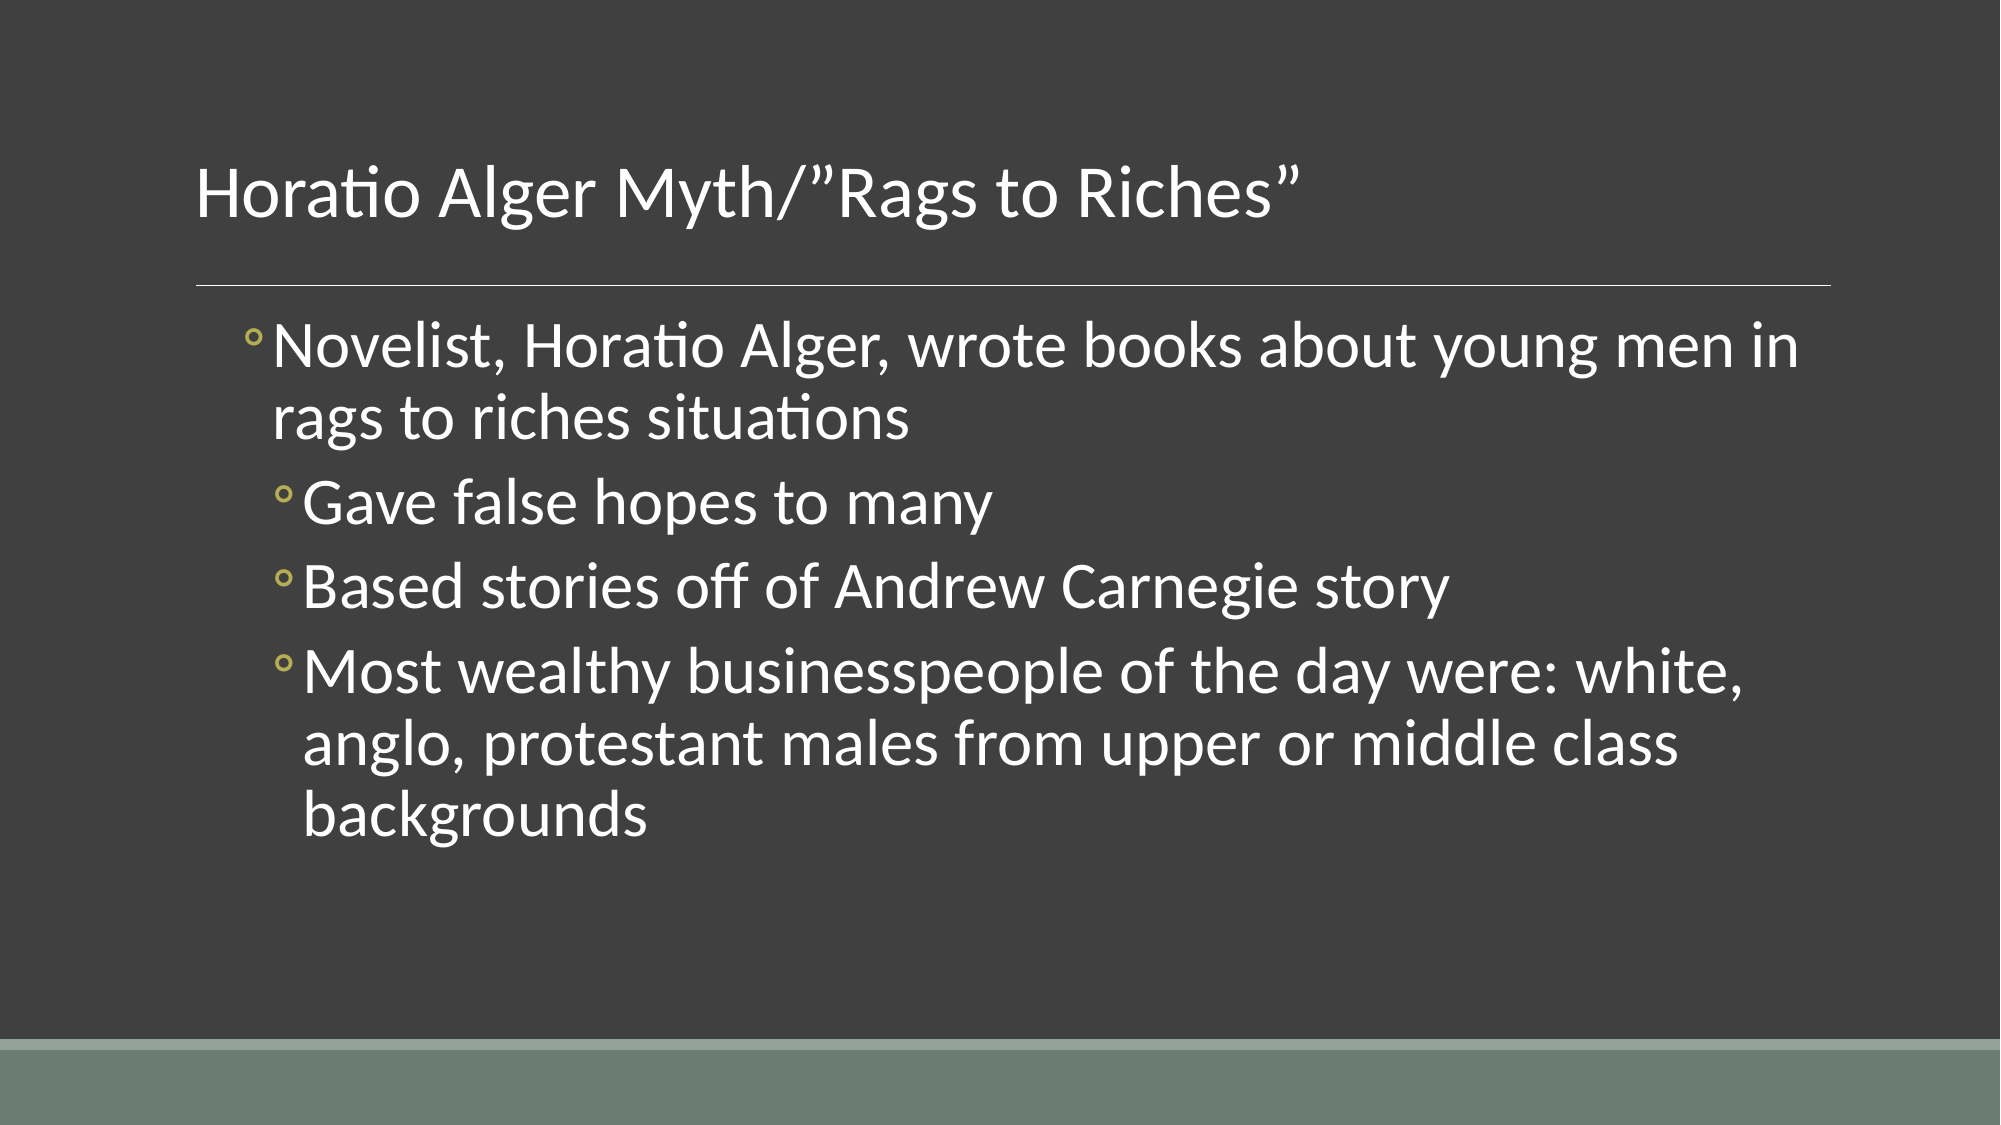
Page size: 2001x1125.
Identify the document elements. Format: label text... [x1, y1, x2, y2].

title Horatio Alger Myth/”Rags to Riches” [180, 47, 1830, 285]
list Novelist, Horatio Alger, wrote books about young men in rags to riches situations Gave false hopes to many Based stories off of Andrew Carnegie story Most wealthy businesspeople of the day were: white, anglo, protestant males from upper or middle class backgrounds [180, 302, 1830, 963]
